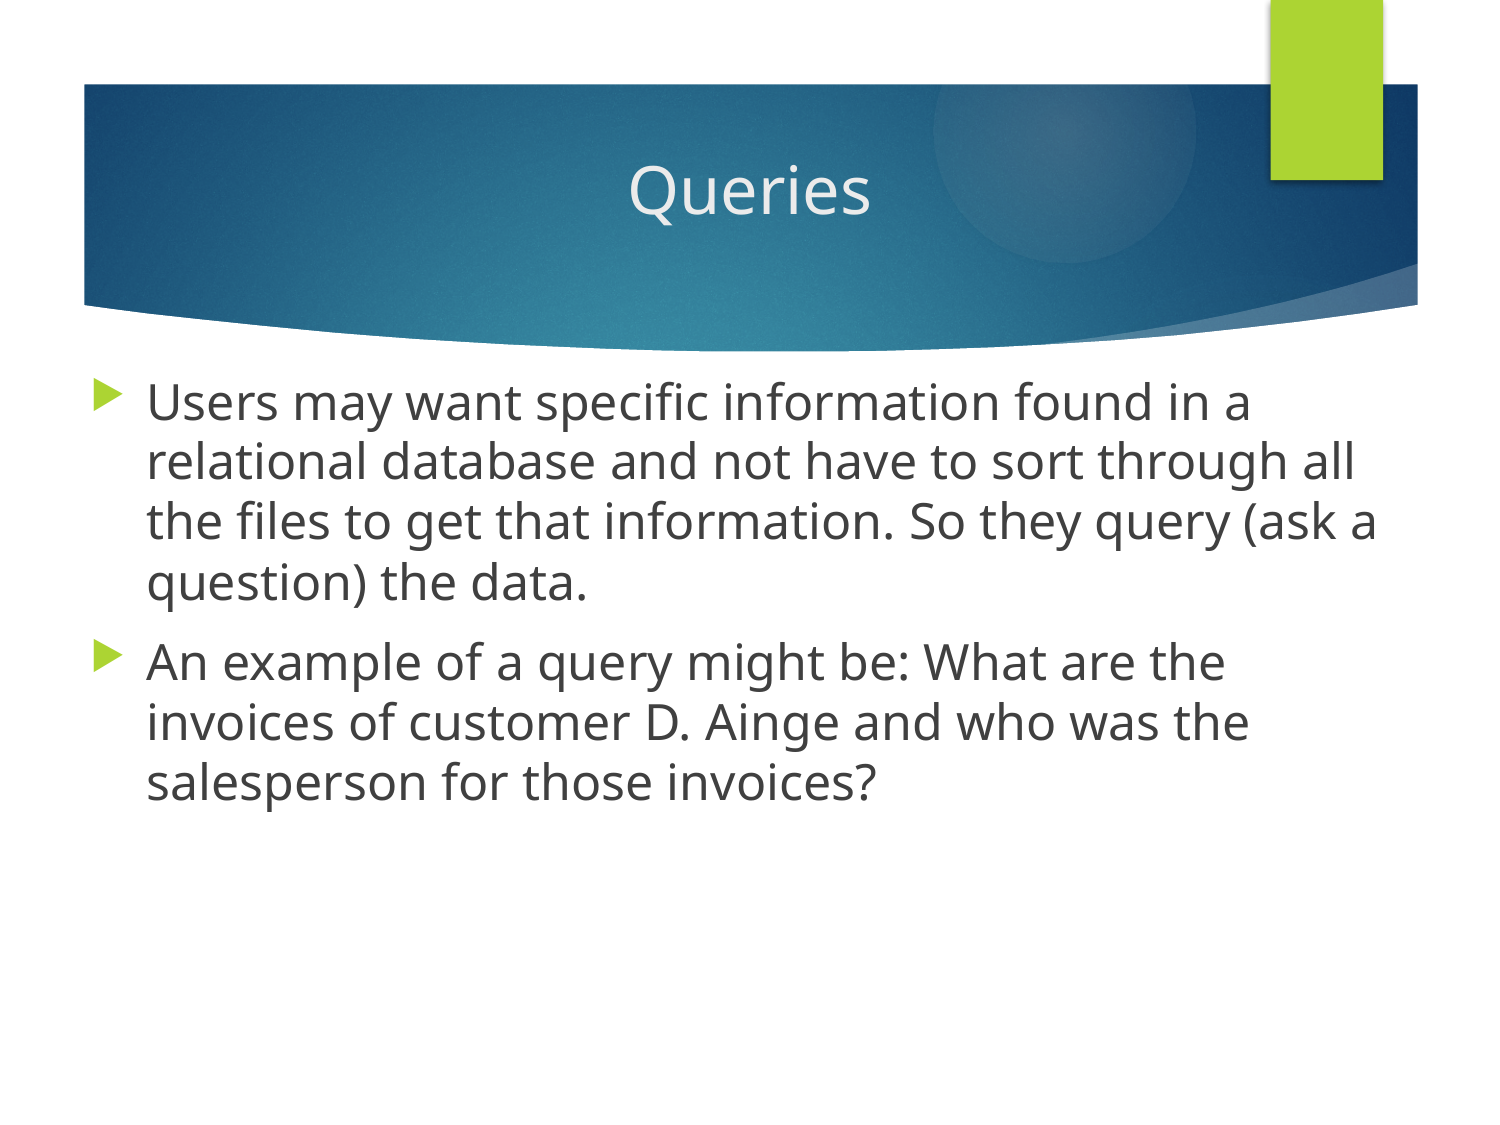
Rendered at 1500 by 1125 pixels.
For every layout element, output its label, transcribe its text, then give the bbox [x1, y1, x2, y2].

list Users may want specific information found in a relational database and not have to sort through all the files to get that information. So they query (ask a question) the data. An example of a query might be: What are the invoices of customer D. Ainge and who was the salesperson for those invoices? [75, 362, 1425, 1035]
title Queries [75, 99, 1425, 275]
